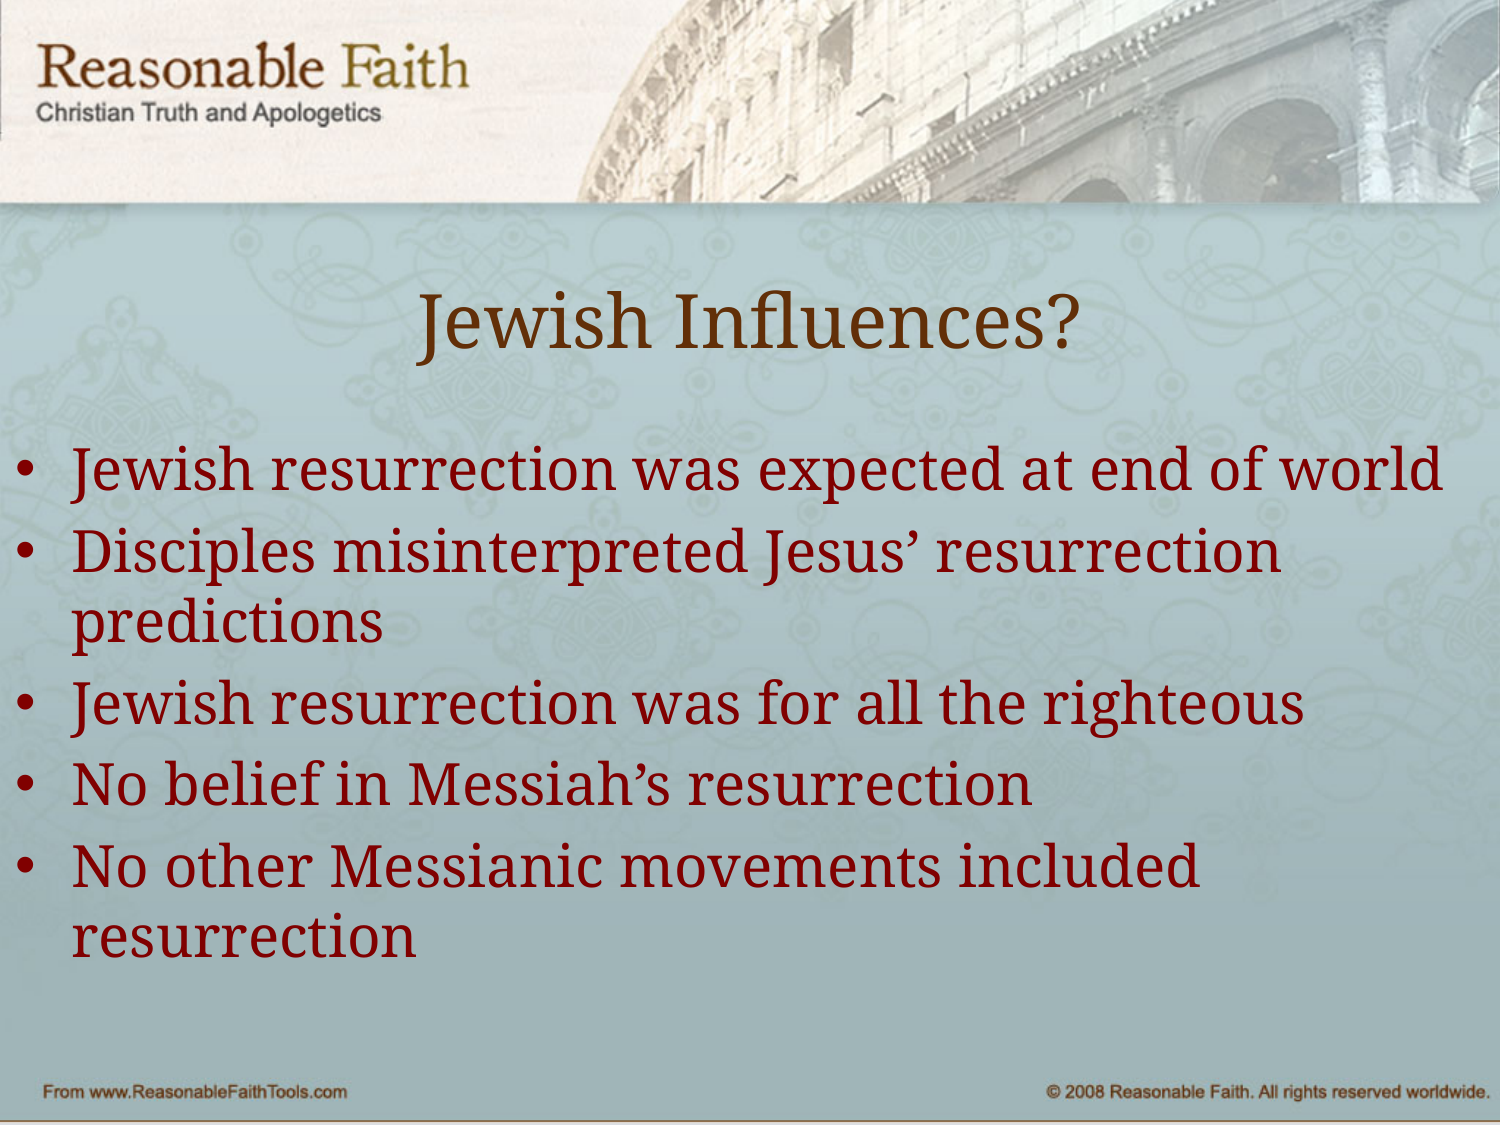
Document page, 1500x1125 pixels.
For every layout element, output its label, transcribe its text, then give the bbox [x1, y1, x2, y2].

list Jewish resurrection was expected at end of world Disciples misinterpreted Jesus’ resurrection predictions Jewish resurrection was for all the righteous No belief in Messiah’s resurrection No other Messianic movements included resurrection [0, 424, 1500, 1006]
picture [0, 0, 1500, 424]
picture [0, 1006, 1500, 1125]
title Jewish Influences? [75, 224, 1425, 413]
